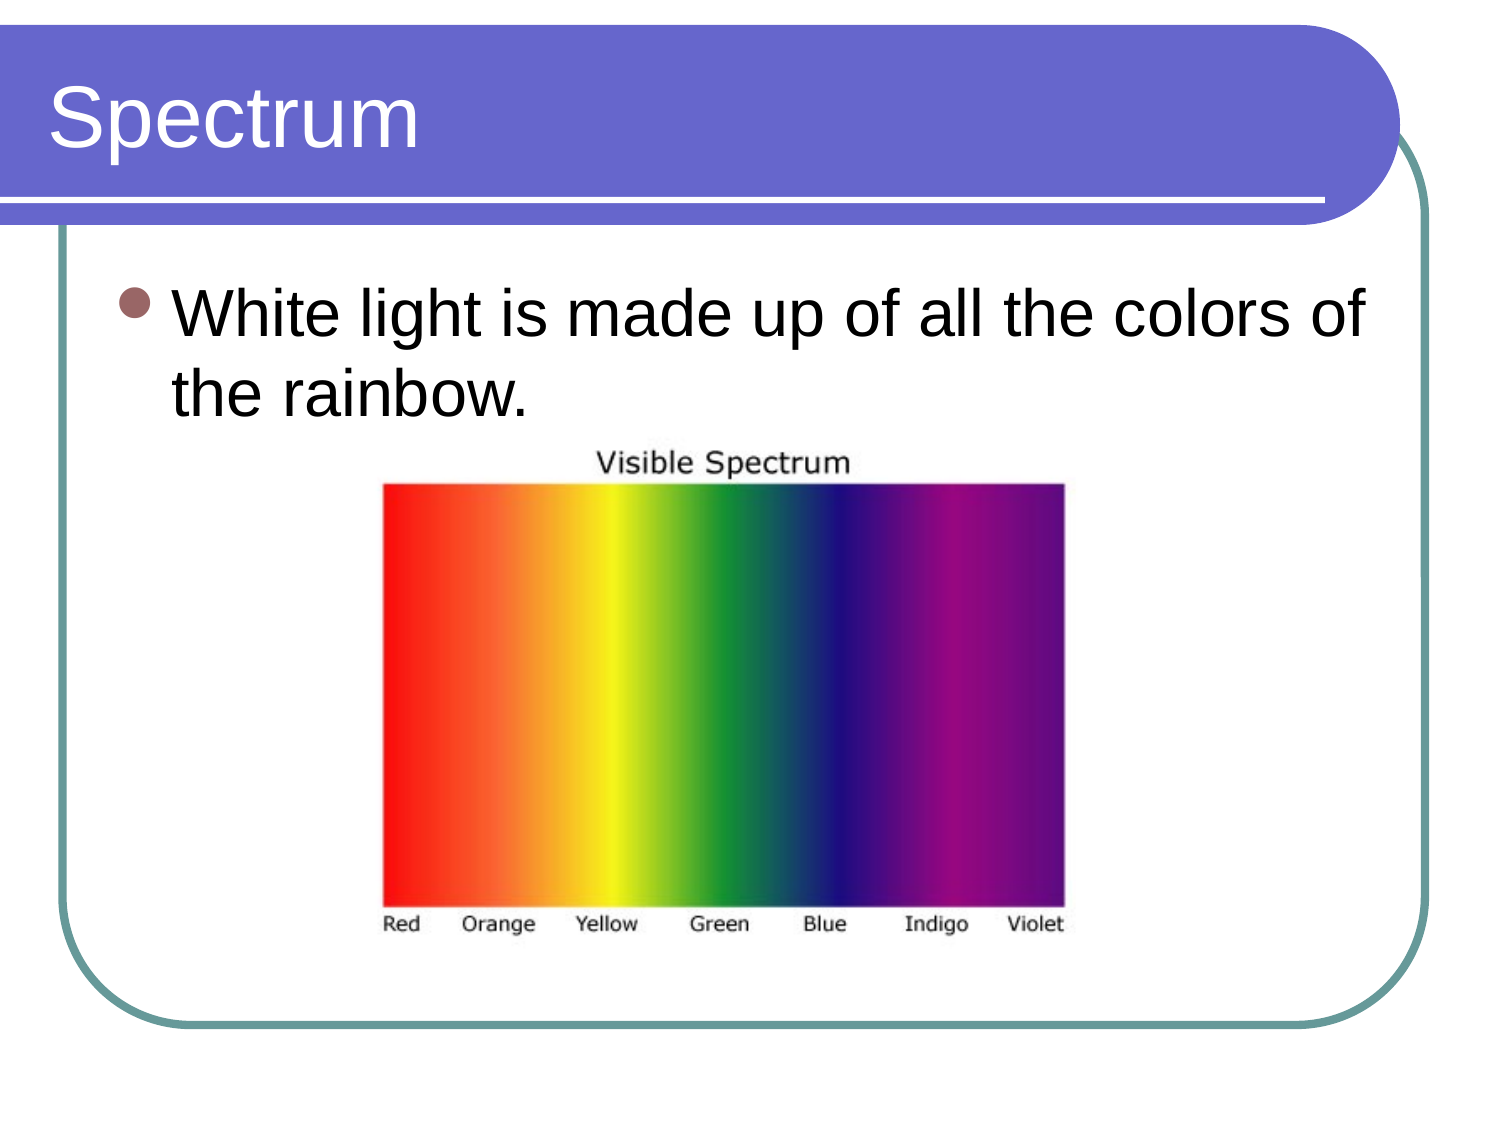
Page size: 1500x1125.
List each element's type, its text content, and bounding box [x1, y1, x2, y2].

title Spectrum [31, 37, 1348, 188]
list White light is made up of all the colors of the rainbow. [99, 262, 1401, 988]
picture [324, 424, 1138, 985]
